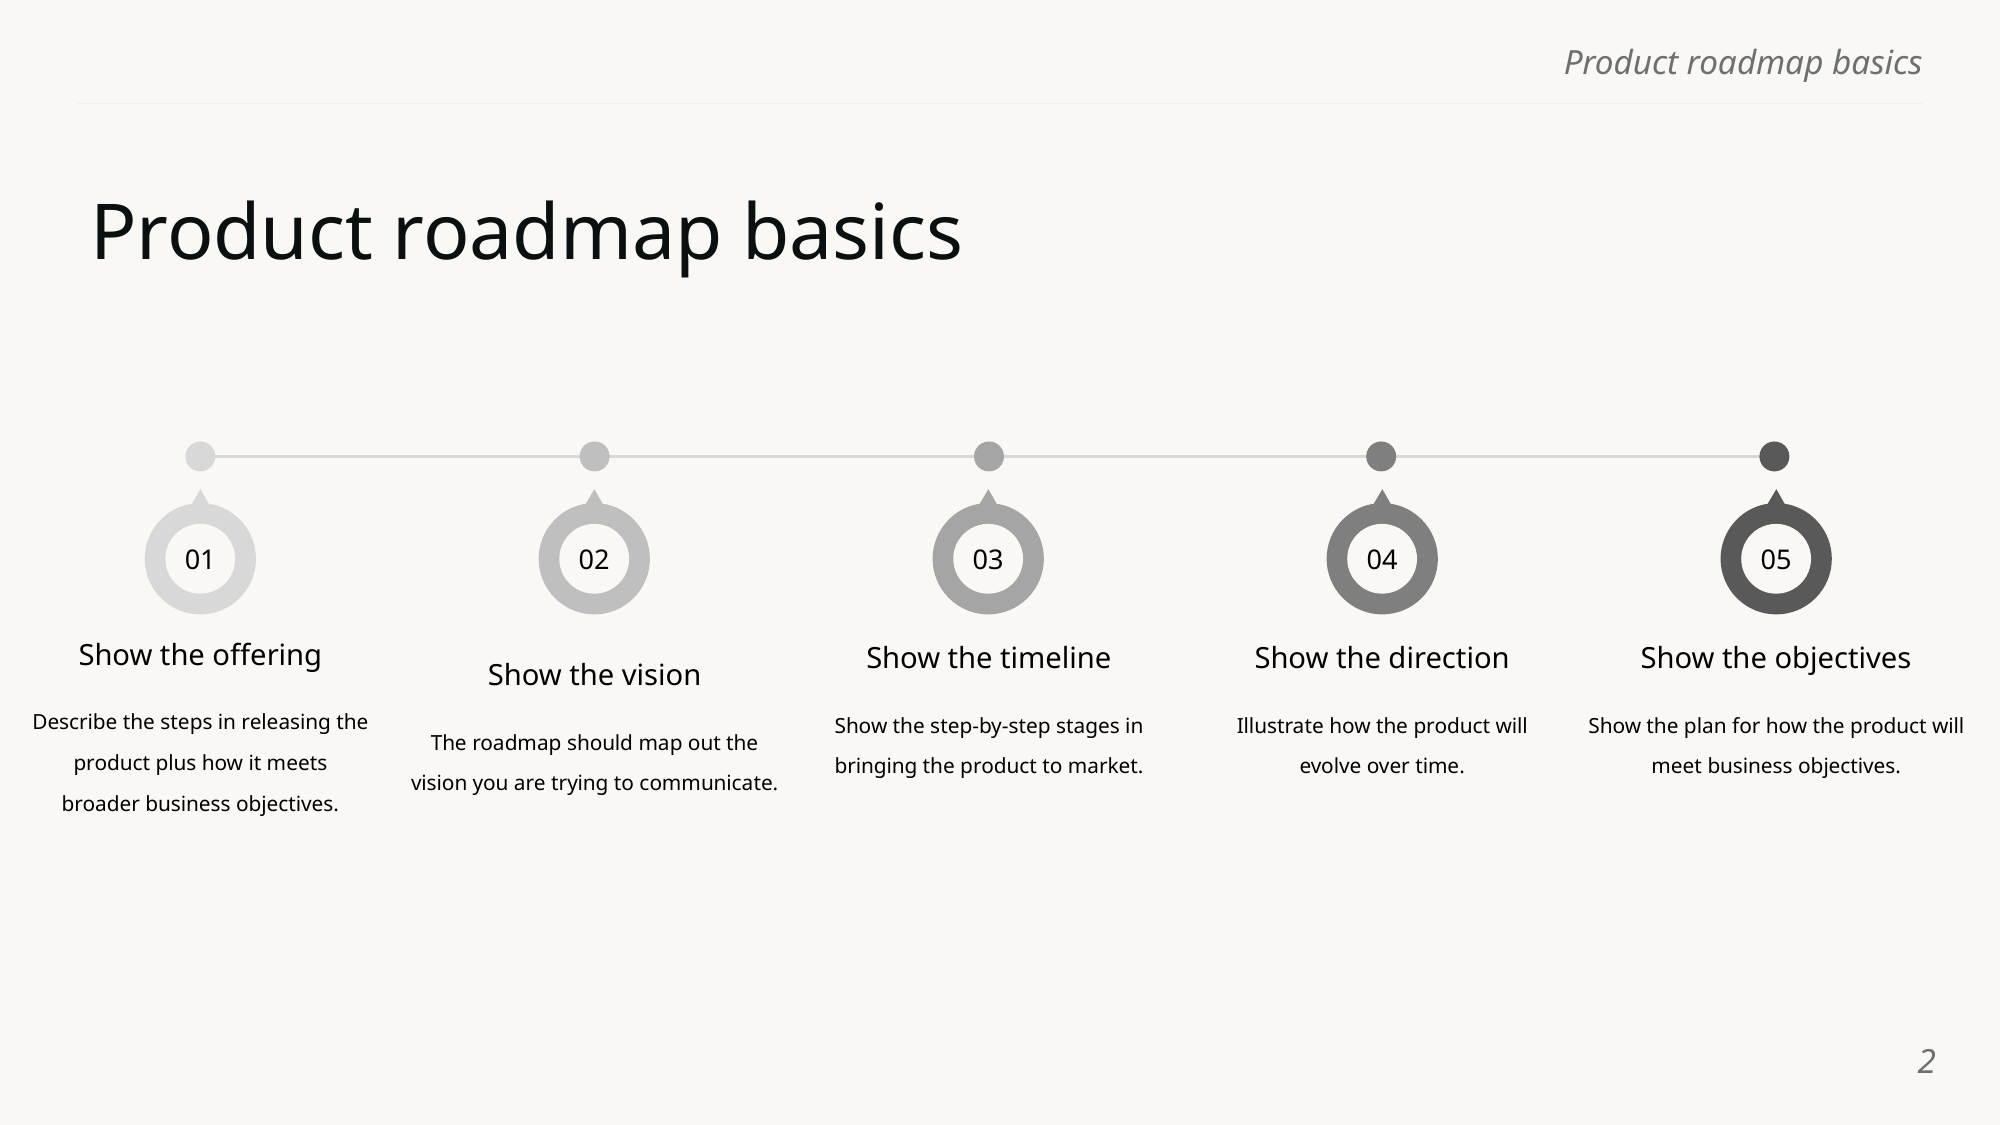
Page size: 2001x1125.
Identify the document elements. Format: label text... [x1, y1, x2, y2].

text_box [1697, 479, 1856, 638]
text_box [979, 468, 999, 472]
slide_number ‹#› [1815, 1019, 1936, 1106]
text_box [538, 502, 651, 615]
text_box [185, 441, 216, 472]
table_cell [1366, 460, 1396, 464]
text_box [1326, 502, 1439, 615]
text_box Show the offering Describe the steps in releasing the product plus how it meets broader business objectives. [16, 646, 384, 810]
text_box Show the timeline Show the step-by-step stages in bringing the product to market. [797, 646, 1175, 776]
table_cell [580, 460, 610, 464]
text_box [1366, 441, 1396, 455]
text_box [1371, 468, 1391, 472]
text_box [1759, 441, 1790, 472]
text_box [974, 441, 1004, 455]
table_cell [974, 460, 1004, 464]
text_box [585, 468, 605, 472]
text_box Show the direction Illustrate how the product will evolve over time. [1175, 646, 1569, 776]
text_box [932, 502, 1045, 615]
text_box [144, 502, 257, 615]
table_cell [1759, 460, 1773, 464]
text_box Show the vision The roadmap should map out the vision you are trying to communicate. [387, 646, 802, 810]
title Product roadmap basics [90, 182, 1936, 284]
text_box Show the objectives Show the plan for how the product will meet business objectives. [1569, 646, 1984, 776]
text_box [579, 441, 610, 455]
